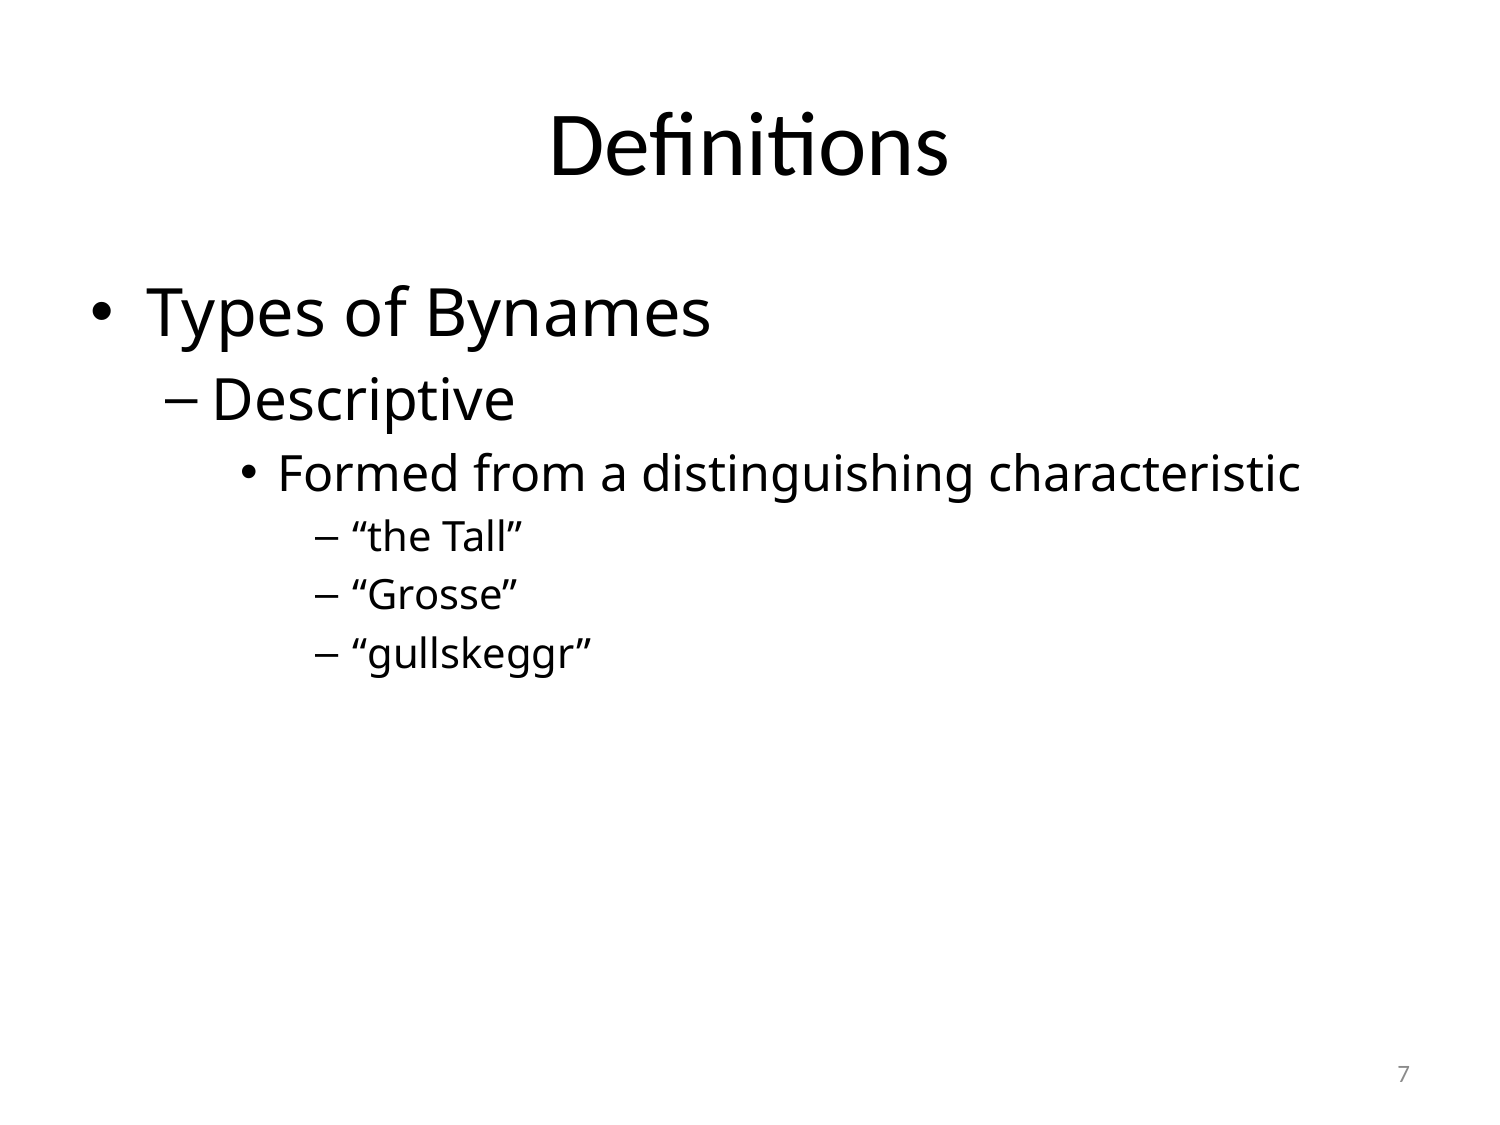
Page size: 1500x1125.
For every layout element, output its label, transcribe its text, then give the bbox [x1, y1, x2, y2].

title Definitions [75, 45, 1425, 233]
list Types of Bynames Descriptive Formed from a distinguishing characteristic “the Tall” “Grosse” “gullskeggr” [75, 262, 1425, 1005]
slide_number 7 [1074, 1042, 1425, 1103]
